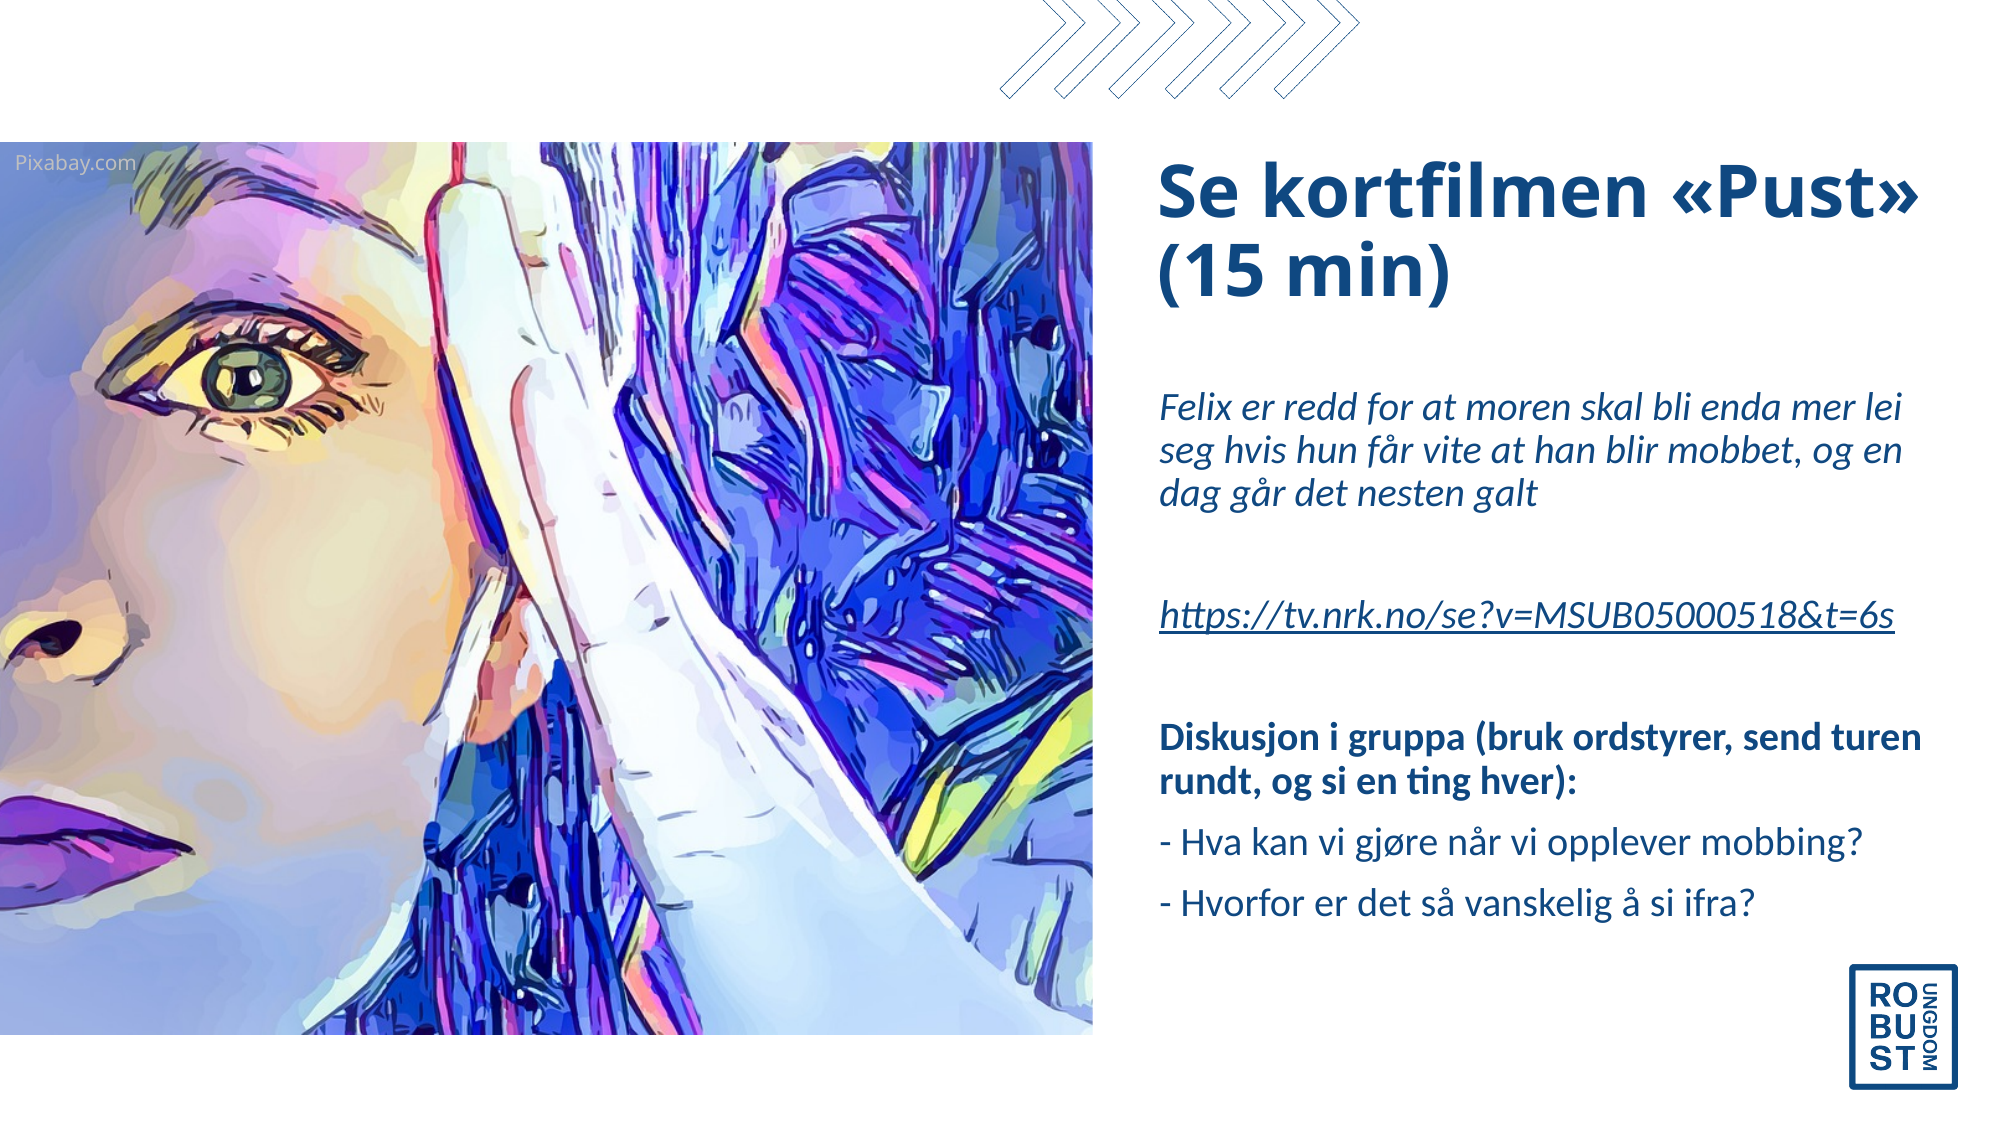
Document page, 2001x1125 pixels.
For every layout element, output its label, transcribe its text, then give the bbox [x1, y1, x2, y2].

text_box Se kortfilmen «Pust» (15 min) [1155, 142, 1942, 324]
picture [1849, 964, 1958, 1090]
list Felix er redd for at moren skal bli enda mer lei seg hvis hun får vite at han blir mobbet, og en dag går det nesten galt https://tv.nrk.no/se?v=MSUB05000518&t=6s Diskusjon i gruppa (bruk ordstyrer, send turen rundt, og si en ting hver): - Hva kan vi gjøre når vi opplever mobbing? - Hvorfor er det så vanskelig å si ifra? [1155, 377, 1942, 936]
picture [0, 0, 1361, 1125]
